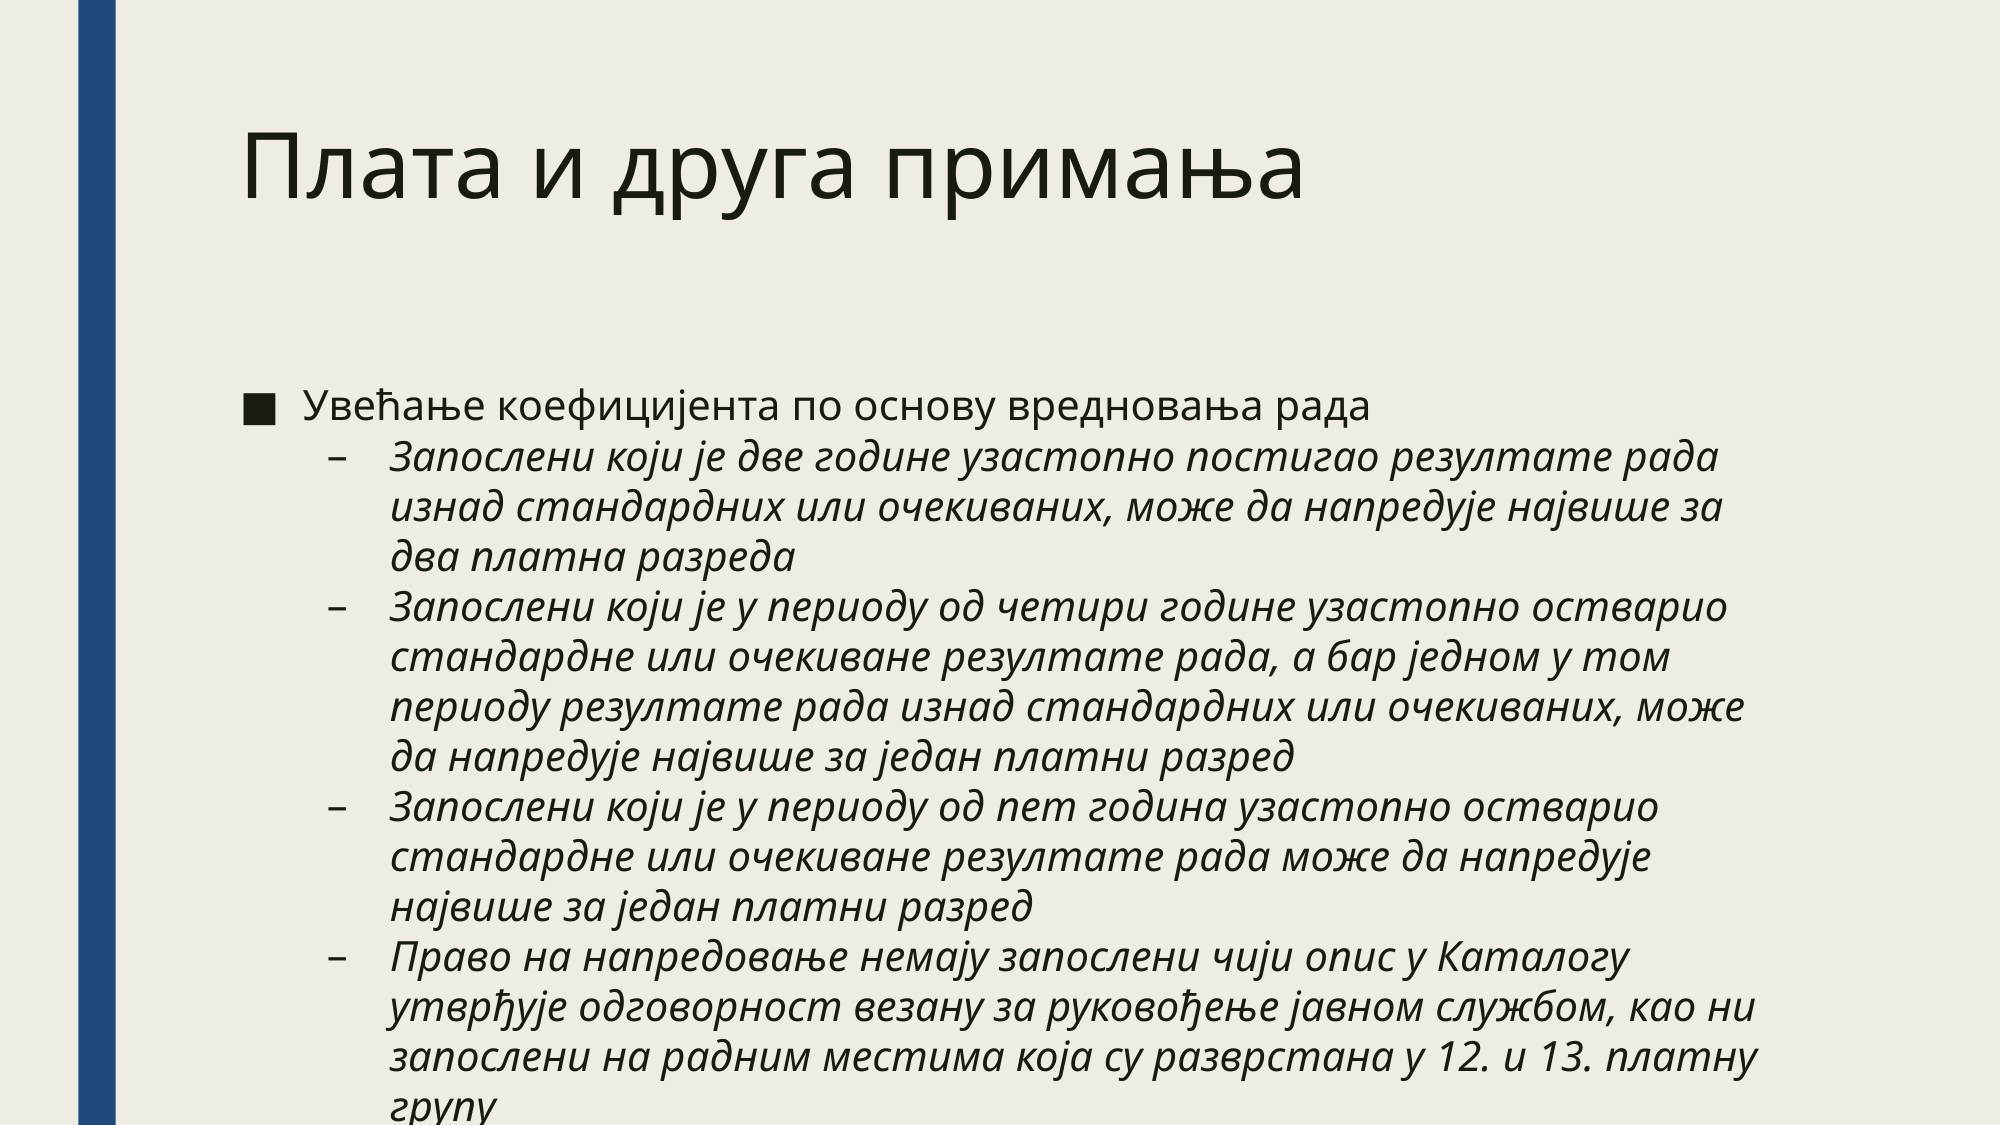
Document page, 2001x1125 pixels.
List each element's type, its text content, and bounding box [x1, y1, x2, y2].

text_box Увећање коефицијента по основу вредновања рада Запослени који је две године узастопно постигао резултате рада изнад стандардних или очекиваних, може да напредује највише за два платна разреда Запослени који је у периоду од четири године узастопно остварио стандардне или очекиване резултате рада, а бар једном у том периоду резултате рада изнад стандардних или очекиваних, може да напредује највише за један платни разред Запослени који је у периоду од пет година узастопно остварио стандардне или очекиване резултате рада може да напредује највише за један платни разред Право на напредовање немају запослени чији опис у Каталогу утврђује одговорност везану за руковођење јавном службом, као ни запослени на радним местима која су разврстана у 12. и 13. платну групу [225, 375, 1800, 963]
text_box Плата и друга примања [225, 112, 1800, 357]
